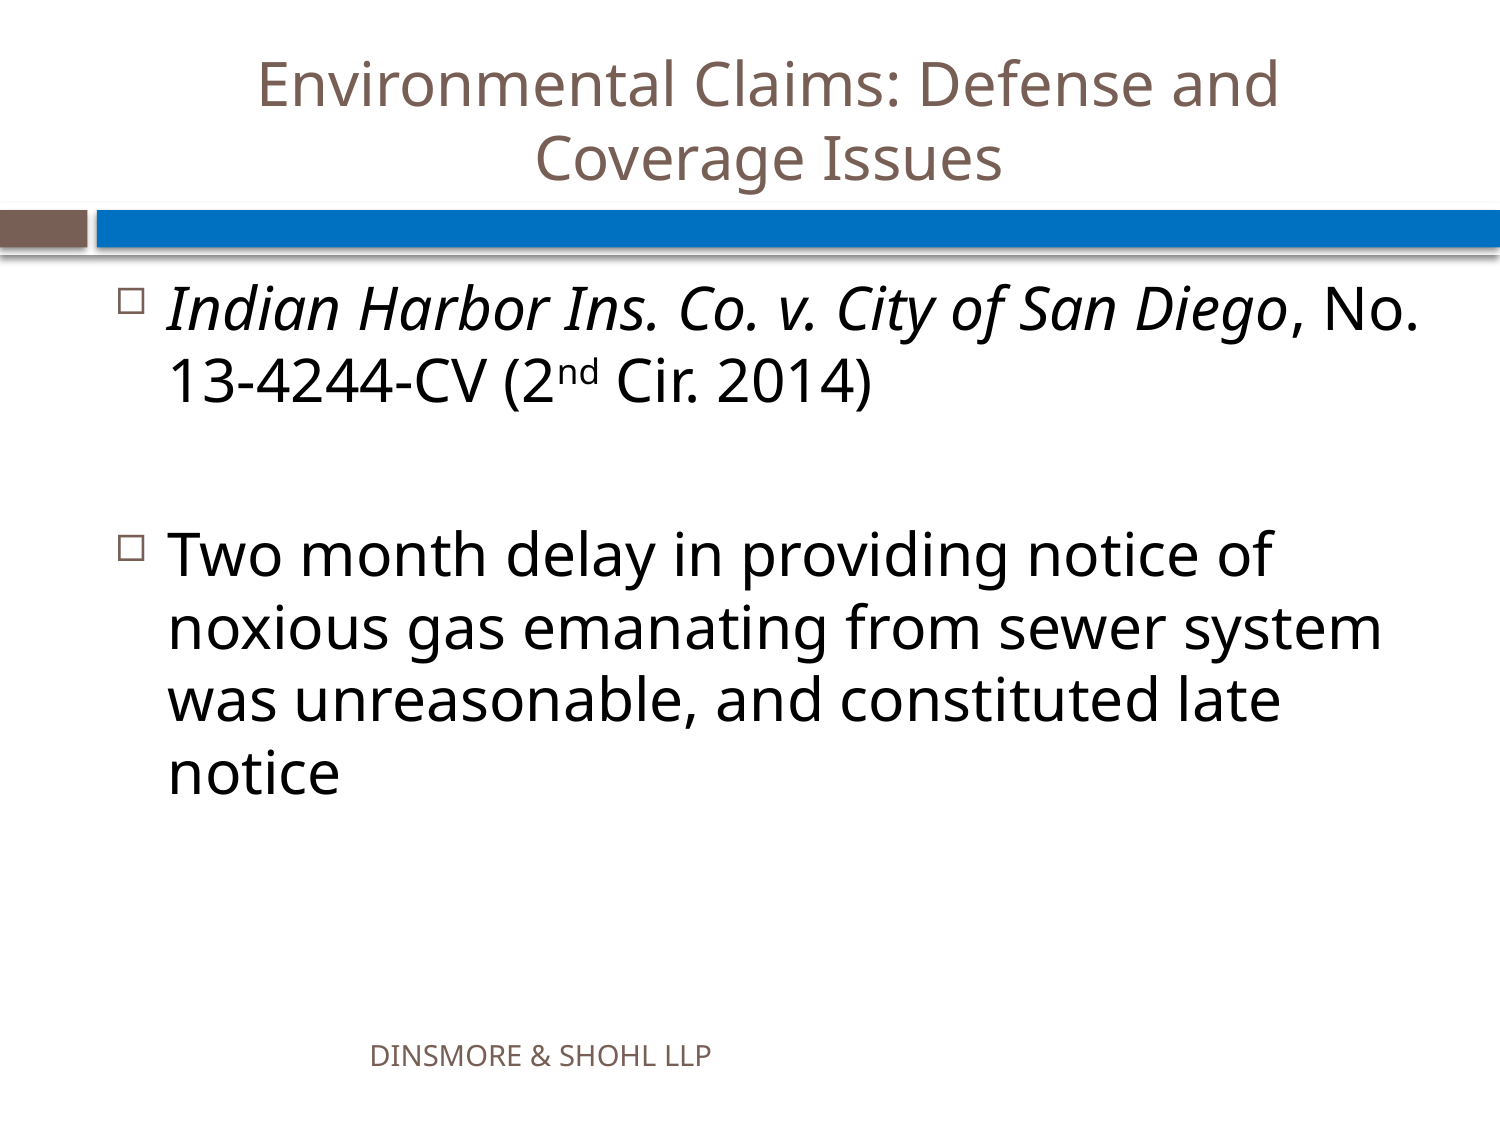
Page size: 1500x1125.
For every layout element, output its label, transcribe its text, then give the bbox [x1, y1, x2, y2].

footer DINSMORE & SHOHL LLP [99, 1024, 990, 1085]
list Indian Harbor Ins. Co. v. City of San Diego, No. 13-4244-CV (2nd Cir. 2014) Two month delay in providing notice of noxious gas emanating from sewer system was unreasonable, and constituted late notice [100, 262, 1438, 1000]
title Environmental Claims: Defense and Coverage Issues [100, 37, 1438, 200]
